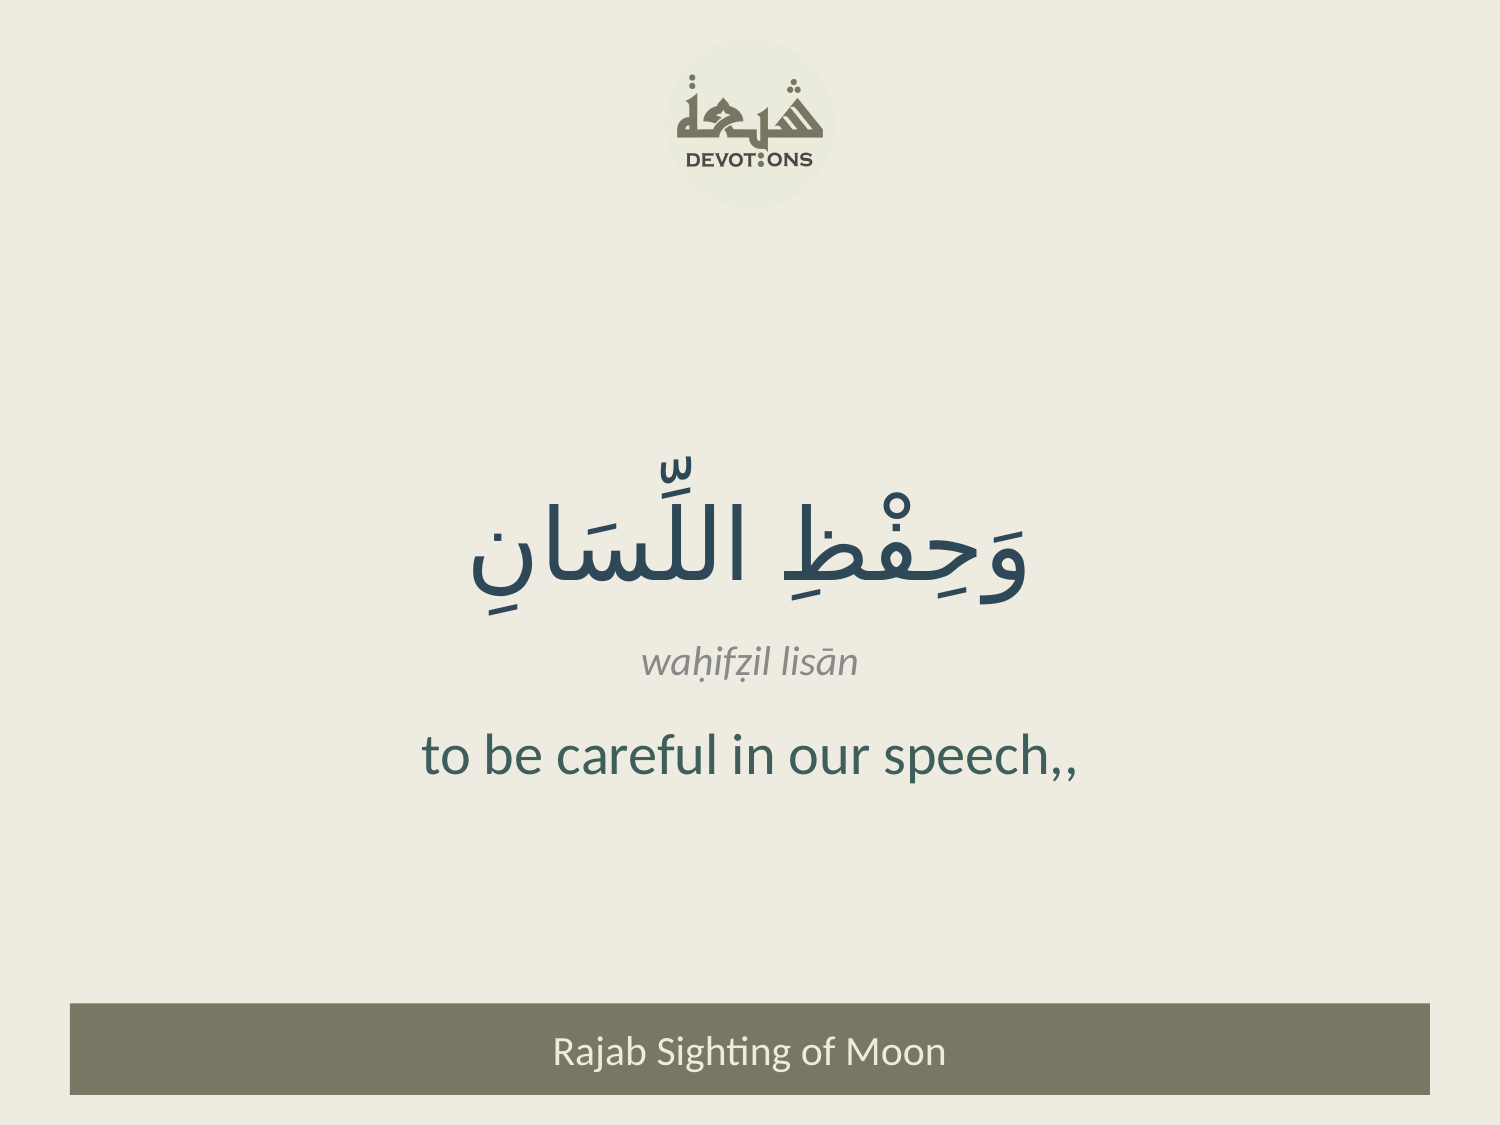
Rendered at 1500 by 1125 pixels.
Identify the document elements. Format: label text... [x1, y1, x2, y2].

list وَحِفْظِ اللِّسَانِ waḥifẓil lisān to be careful in our speech,, [69, 203, 1430, 1003]
list Rajab Sighting of Moon [69, 1003, 1430, 1095]
picture [656, 29, 844, 203]
